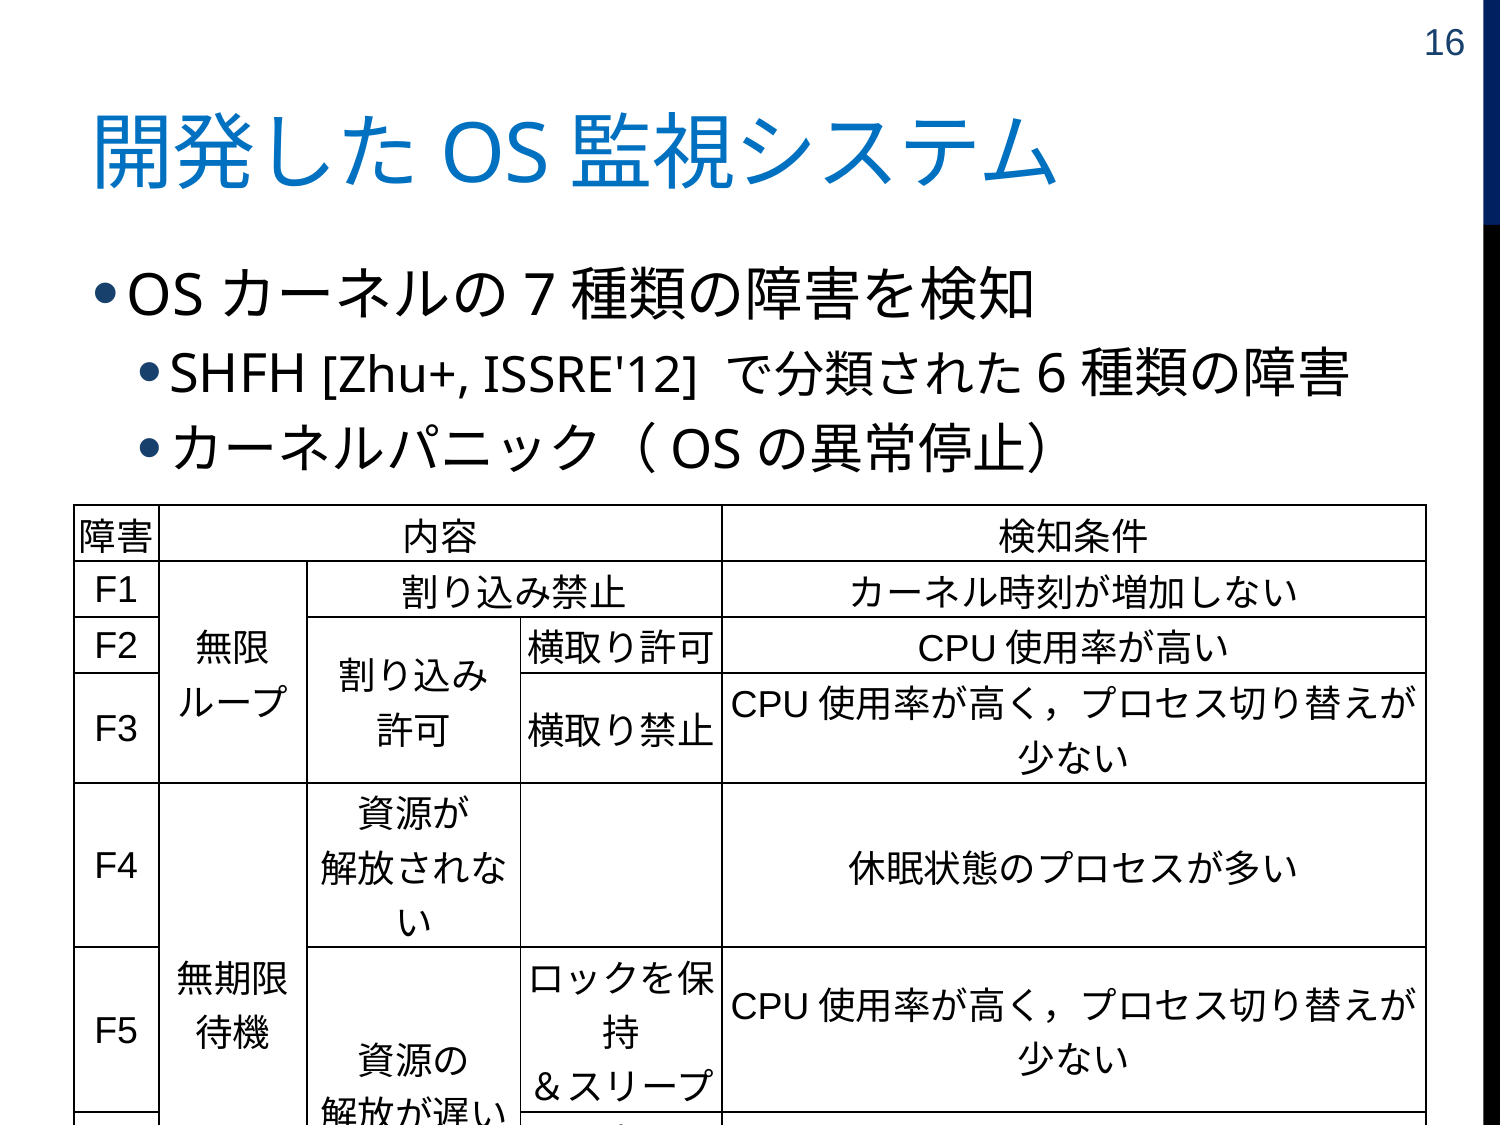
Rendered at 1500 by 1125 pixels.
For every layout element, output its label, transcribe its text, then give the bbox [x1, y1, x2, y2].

list OSカーネルの7種類の障害を検知 SHFH [Zhu+, ISSRE'12] で分類された6種類の障害 カーネルパニック（OSの異常停止） [75, 249, 1428, 1125]
slide_number 16 [1367, 10, 1481, 71]
title 開発したOS監視システム [75, 25, 1428, 207]
